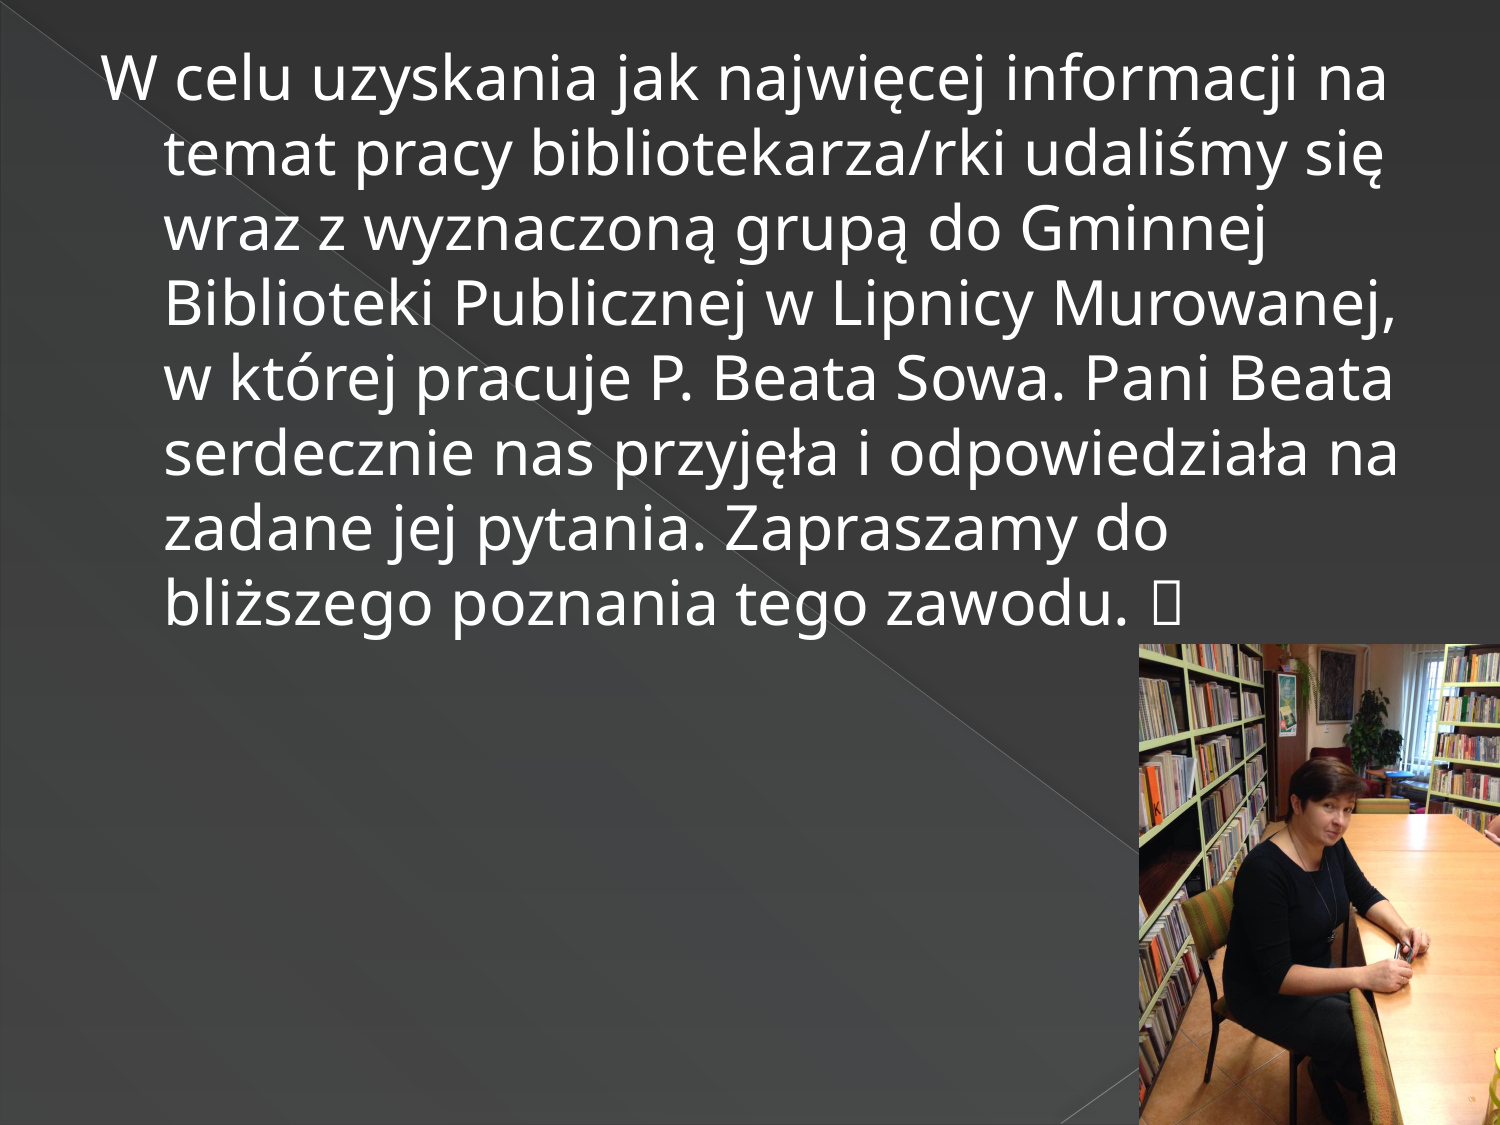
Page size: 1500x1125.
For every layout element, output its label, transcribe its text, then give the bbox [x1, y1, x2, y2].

list W celu uzyskania jak najwięcej informacji na temat pracy bibliotekarza/rki udaliśmy się wraz z wyznaczoną grupą do Gminnej Biblioteki Publicznej w Lipnicy Murowanej, w której pracuje P. Beata Sowa. Pani Beata serdecznie nas przyjęła i odpowiedziała na zadane jej pytania. Zapraszamy do bliższego poznania tego zawodu.  [75, 30, 1425, 1059]
picture [1139, 644, 1500, 1125]
